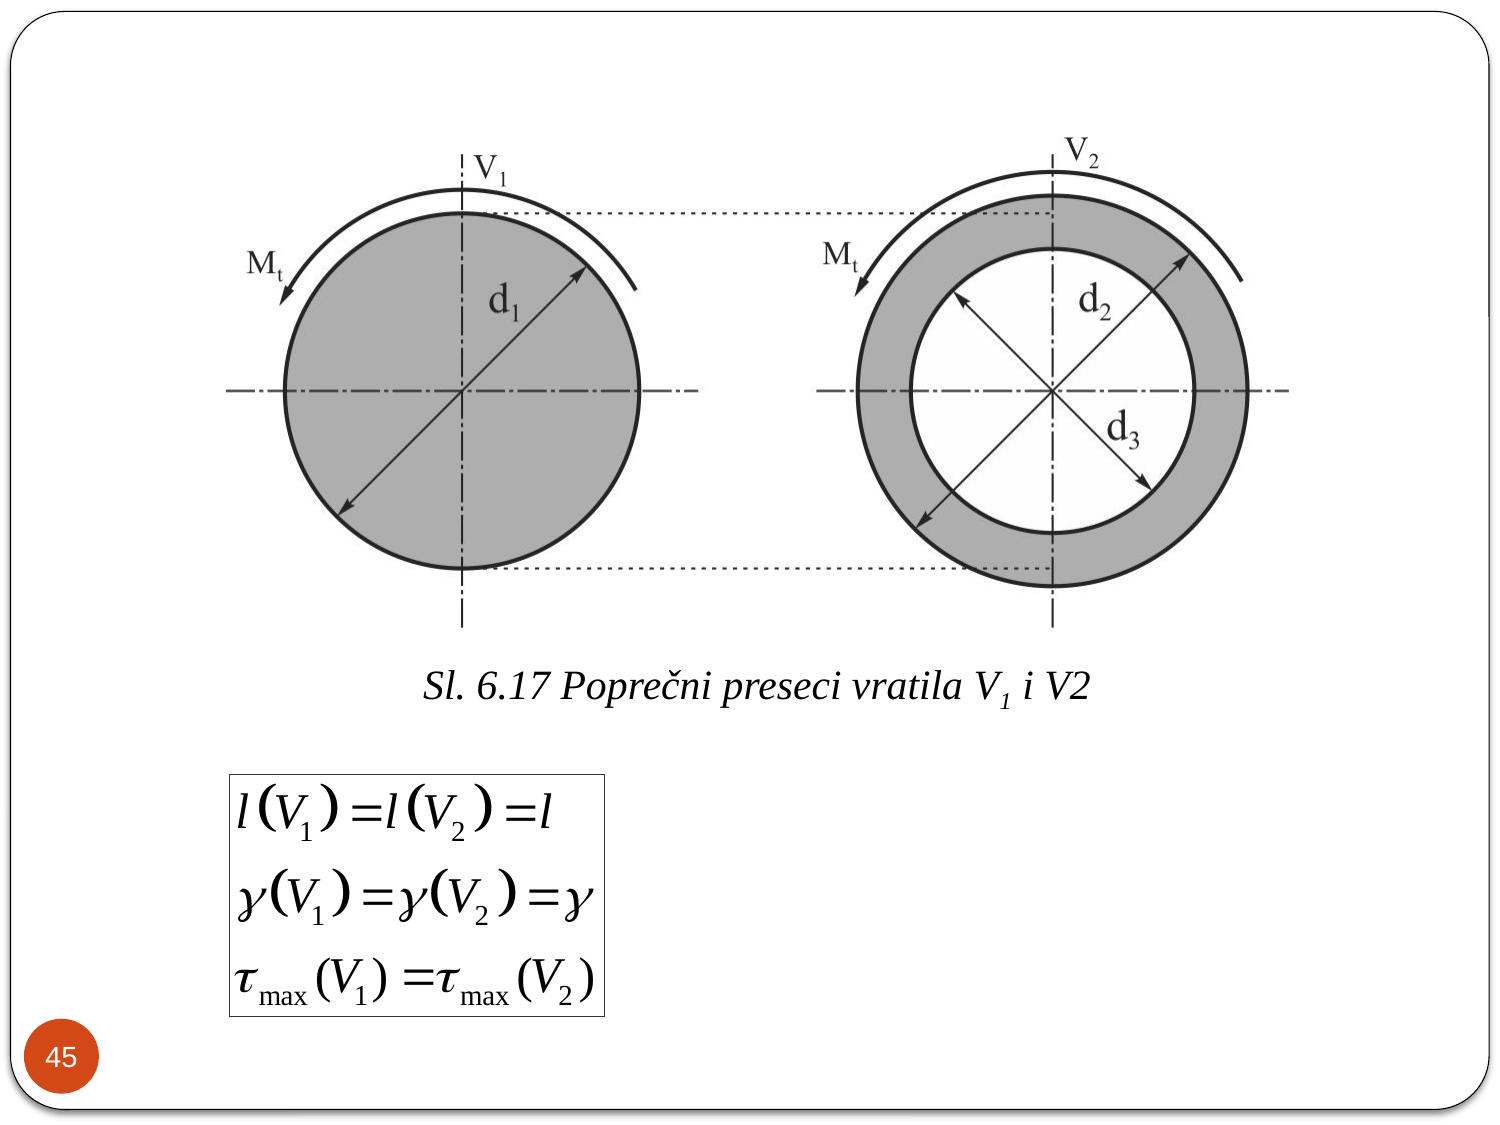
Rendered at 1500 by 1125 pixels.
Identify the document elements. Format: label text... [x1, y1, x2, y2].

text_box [229, 774, 605, 1017]
slide_number 45 [23, 1018, 99, 1094]
text_box Sl. 6.17 Poprečni preseci vratila V1 i V2 [225, 650, 1289, 722]
picture [224, 137, 1290, 628]
